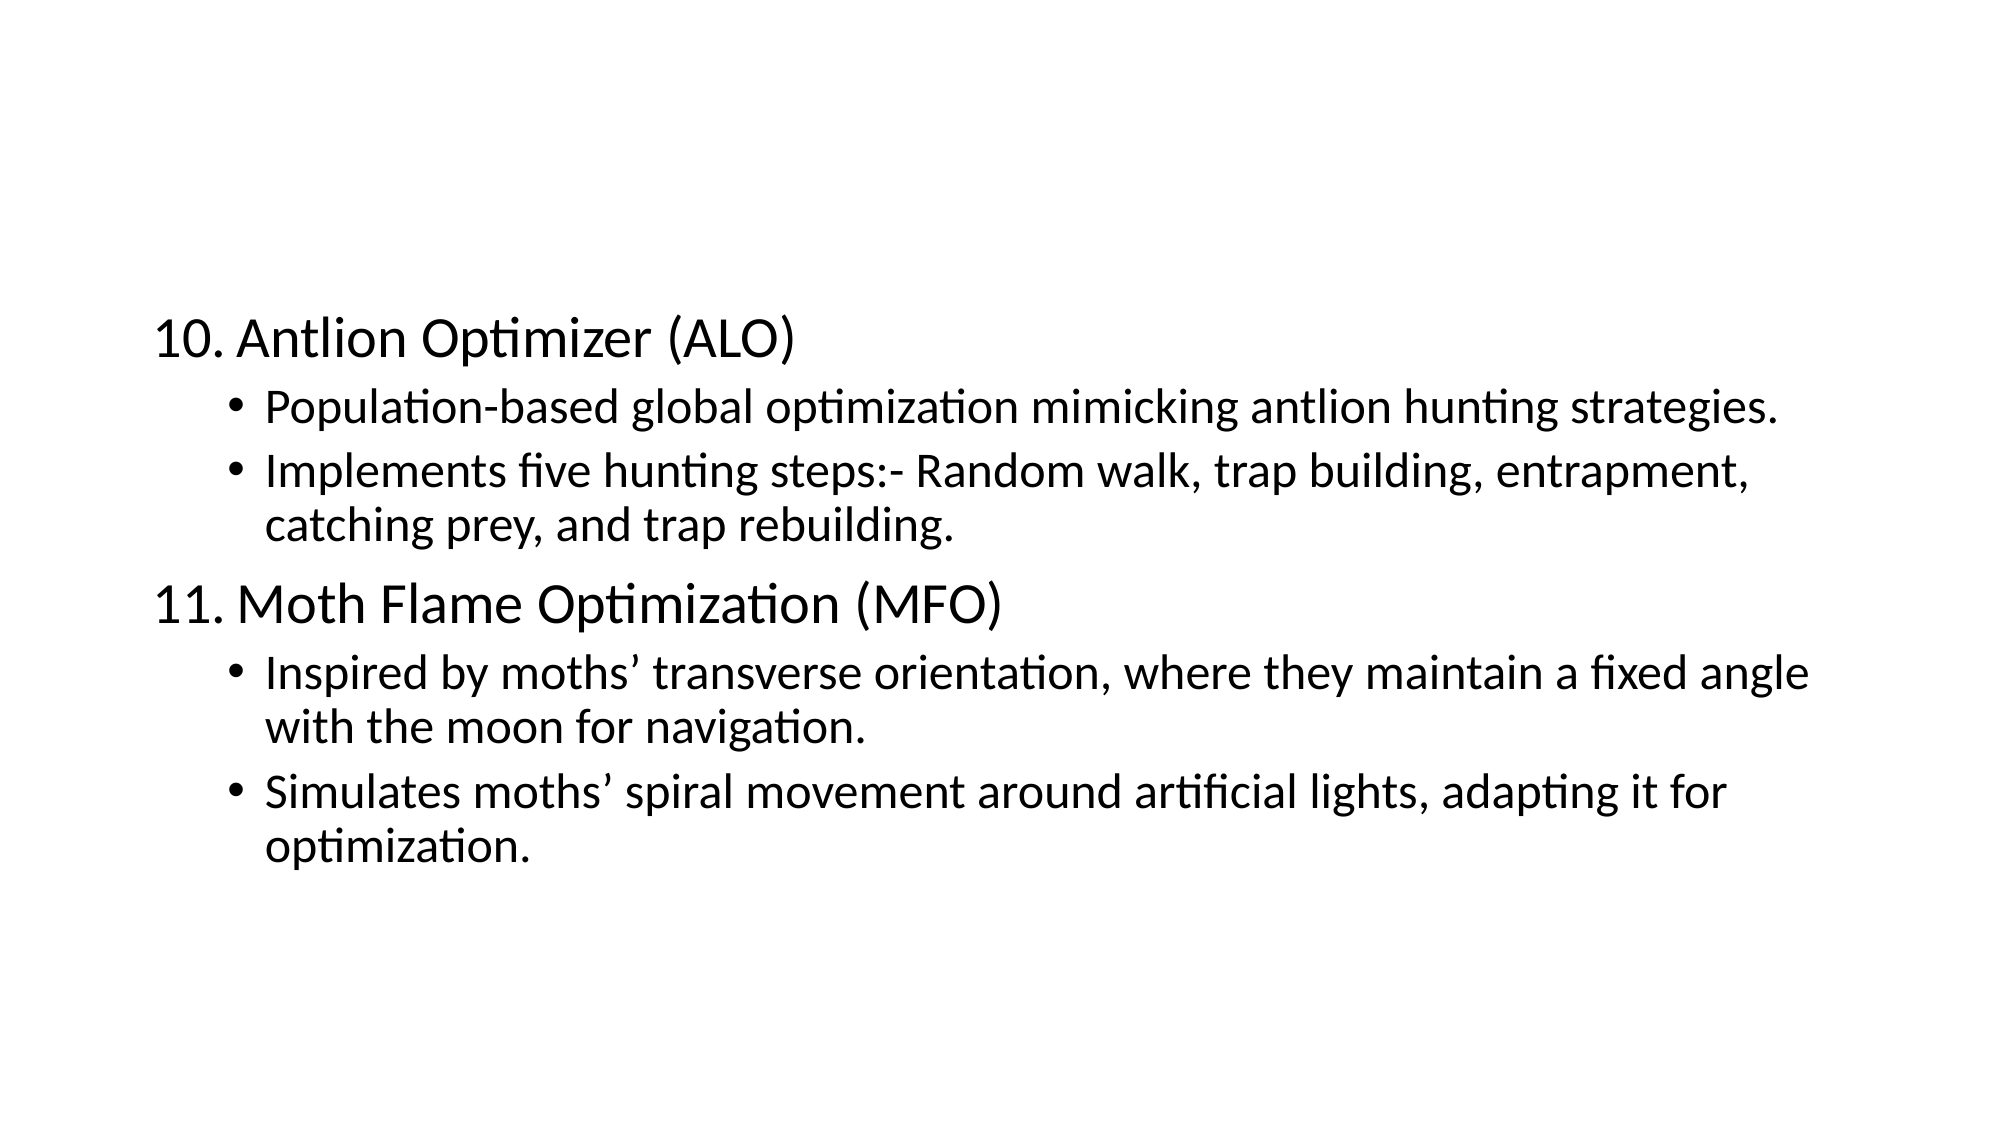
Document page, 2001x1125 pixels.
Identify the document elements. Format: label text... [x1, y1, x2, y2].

list Antlion Optimizer (ALO) Population-based global optimization mimicking antlion hunting strategies. Implements five hunting steps:- Random walk, trap building, entrapment, catching prey, and trap rebuilding. Moth Flame Optimization (MFO) Inspired by moths’ transverse orientation, where they maintain a fixed angle with the moon for navigation. Simulates moths’ spiral movement around artificial lights, adapting it for optimization. [137, 299, 1863, 1014]
